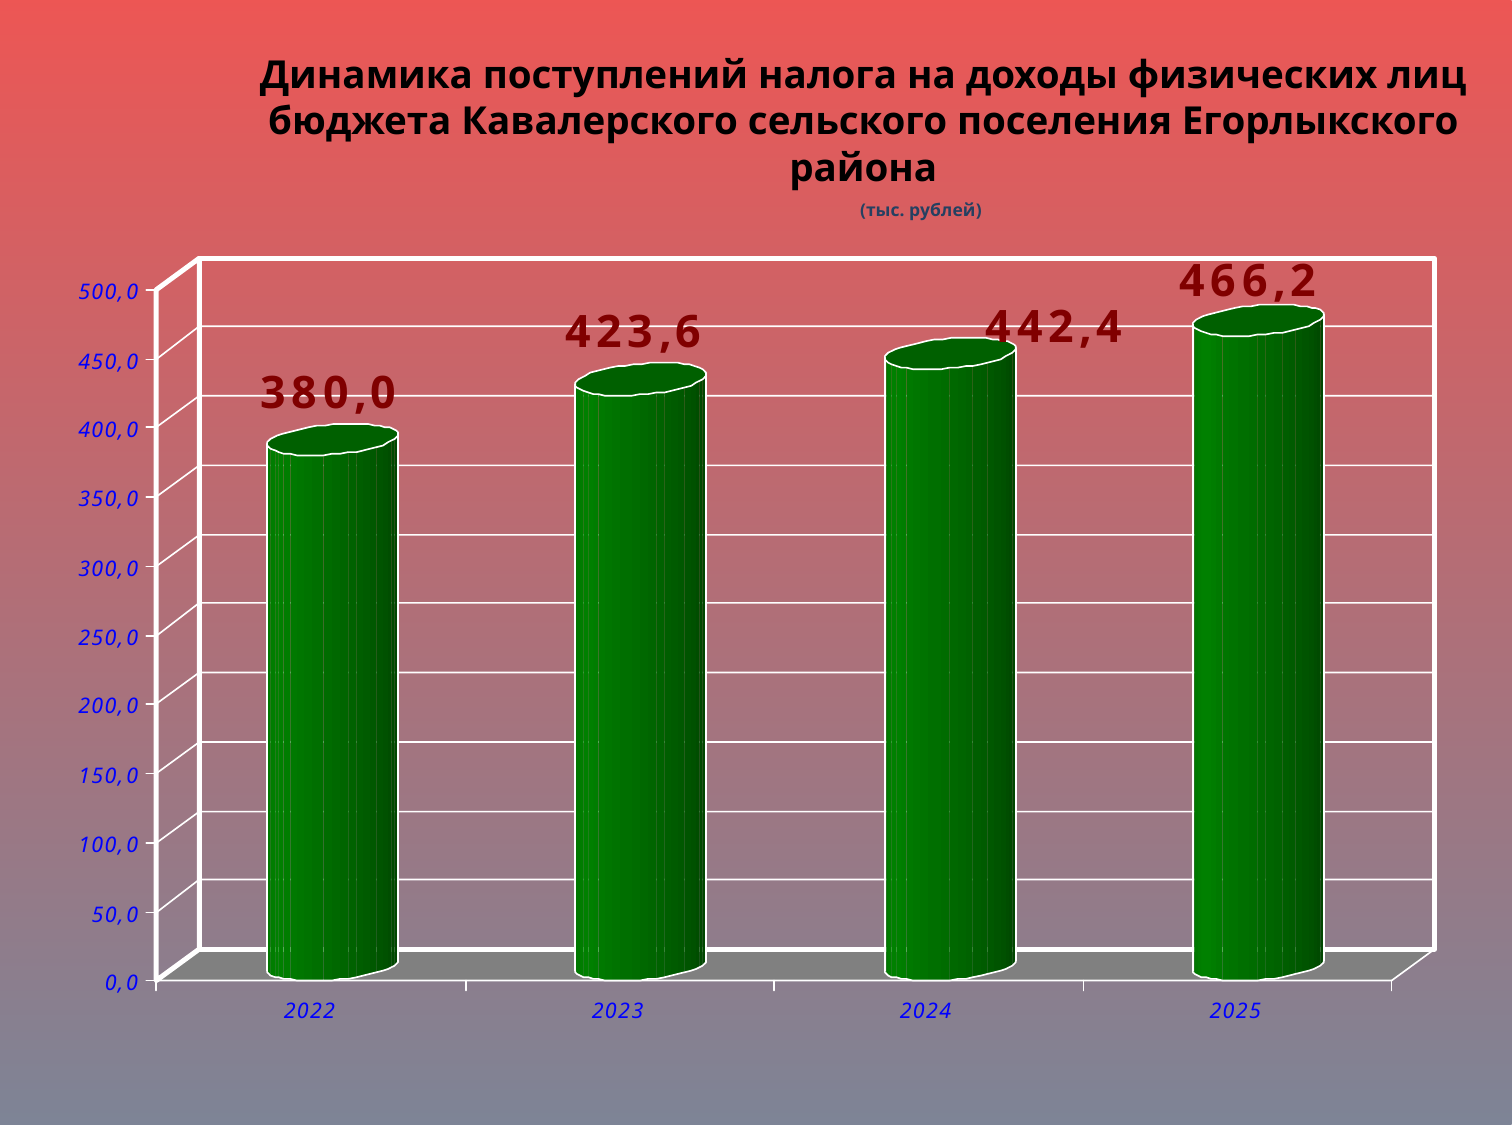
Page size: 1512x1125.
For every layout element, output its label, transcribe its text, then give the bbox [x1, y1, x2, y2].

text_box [34, 231, 1473, 1057]
title Динамика поступлений налога на доходы физических лиц бюджета Кавалерского сельского поселения Егорлыкского района (тыс. рублей) [214, 42, 1512, 231]
